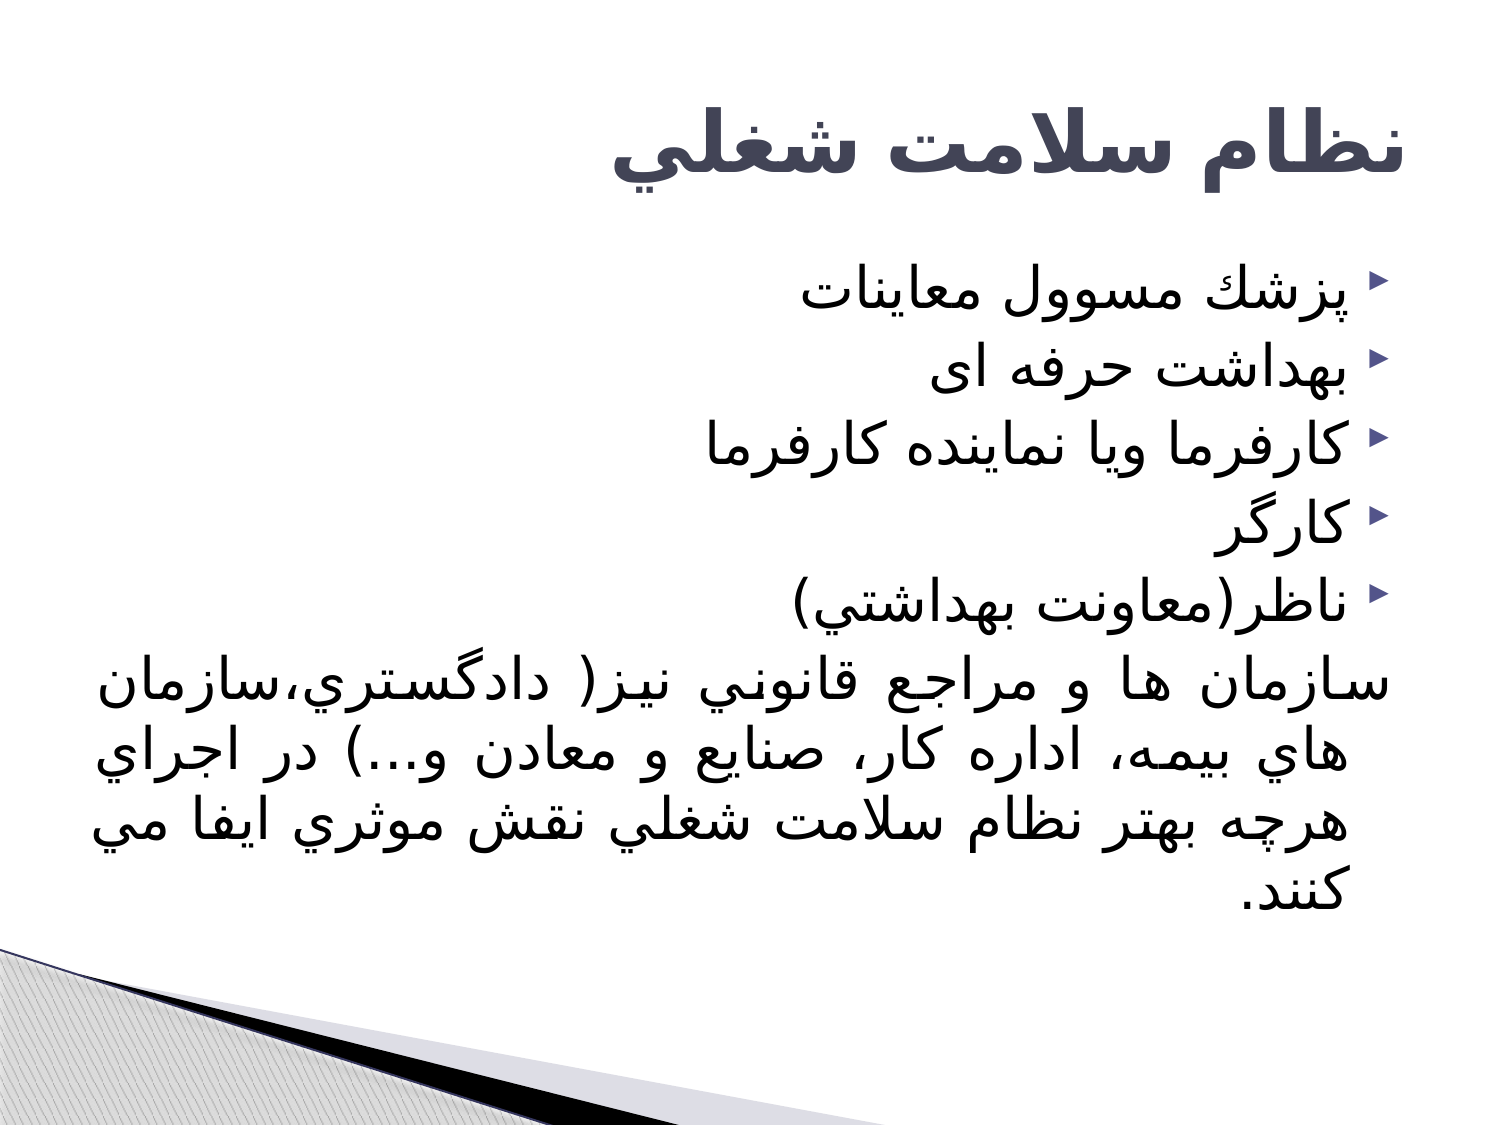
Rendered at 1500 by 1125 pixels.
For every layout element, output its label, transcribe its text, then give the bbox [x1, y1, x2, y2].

title نظام سلامت شغلي [75, 45, 1425, 233]
list پزشك مسوول معاينات بهداشت حرفه ای كارفرما ویا نماينده كارفرما كارگر ناظر(معاونت بهداشتي) سازمان ها و مراجع قانوني نیز( دادگستري،سازمان هاي بيمه، اداره كار، صنايع و معادن و...) در اجراي هرچه بهتر نظام سلامت شغلي نقش موثري ايفا مي كنند. [75, 243, 1425, 986]
